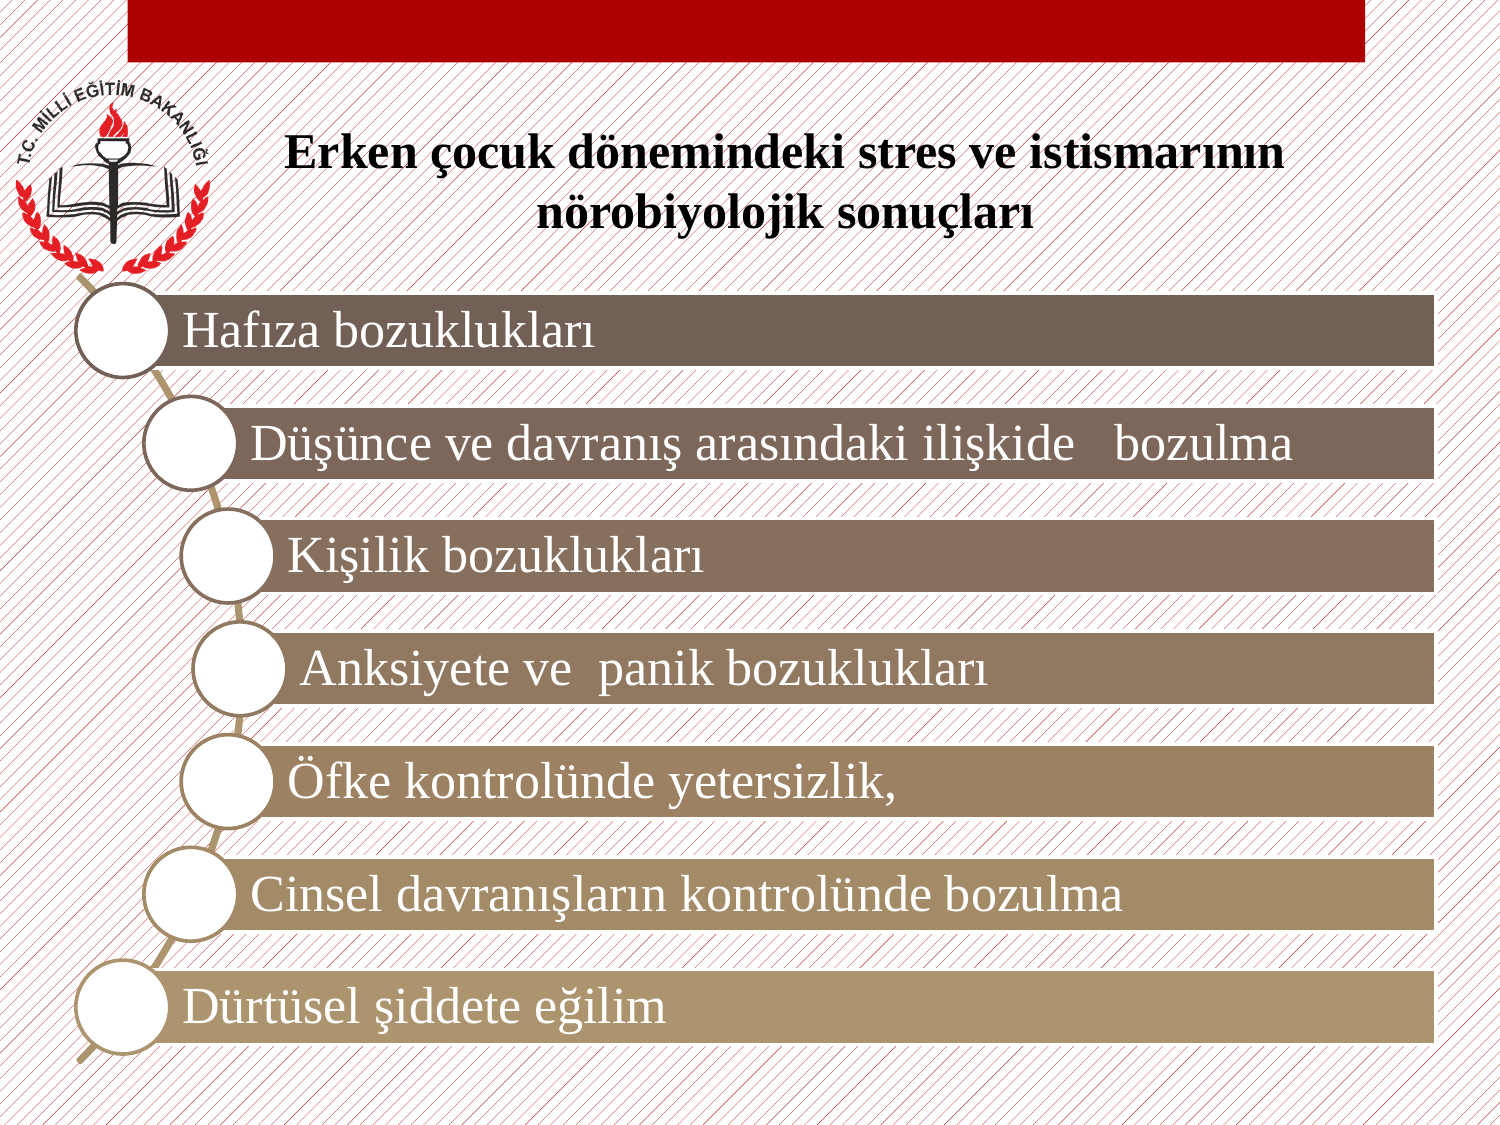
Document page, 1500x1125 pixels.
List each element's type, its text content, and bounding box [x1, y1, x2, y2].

text_box Erken çocuk dönemindeki stres ve istismarının nörobiyolojik sonuçları [242, 111, 1329, 246]
picture [5, 72, 219, 287]
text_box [63, 254, 1448, 1084]
